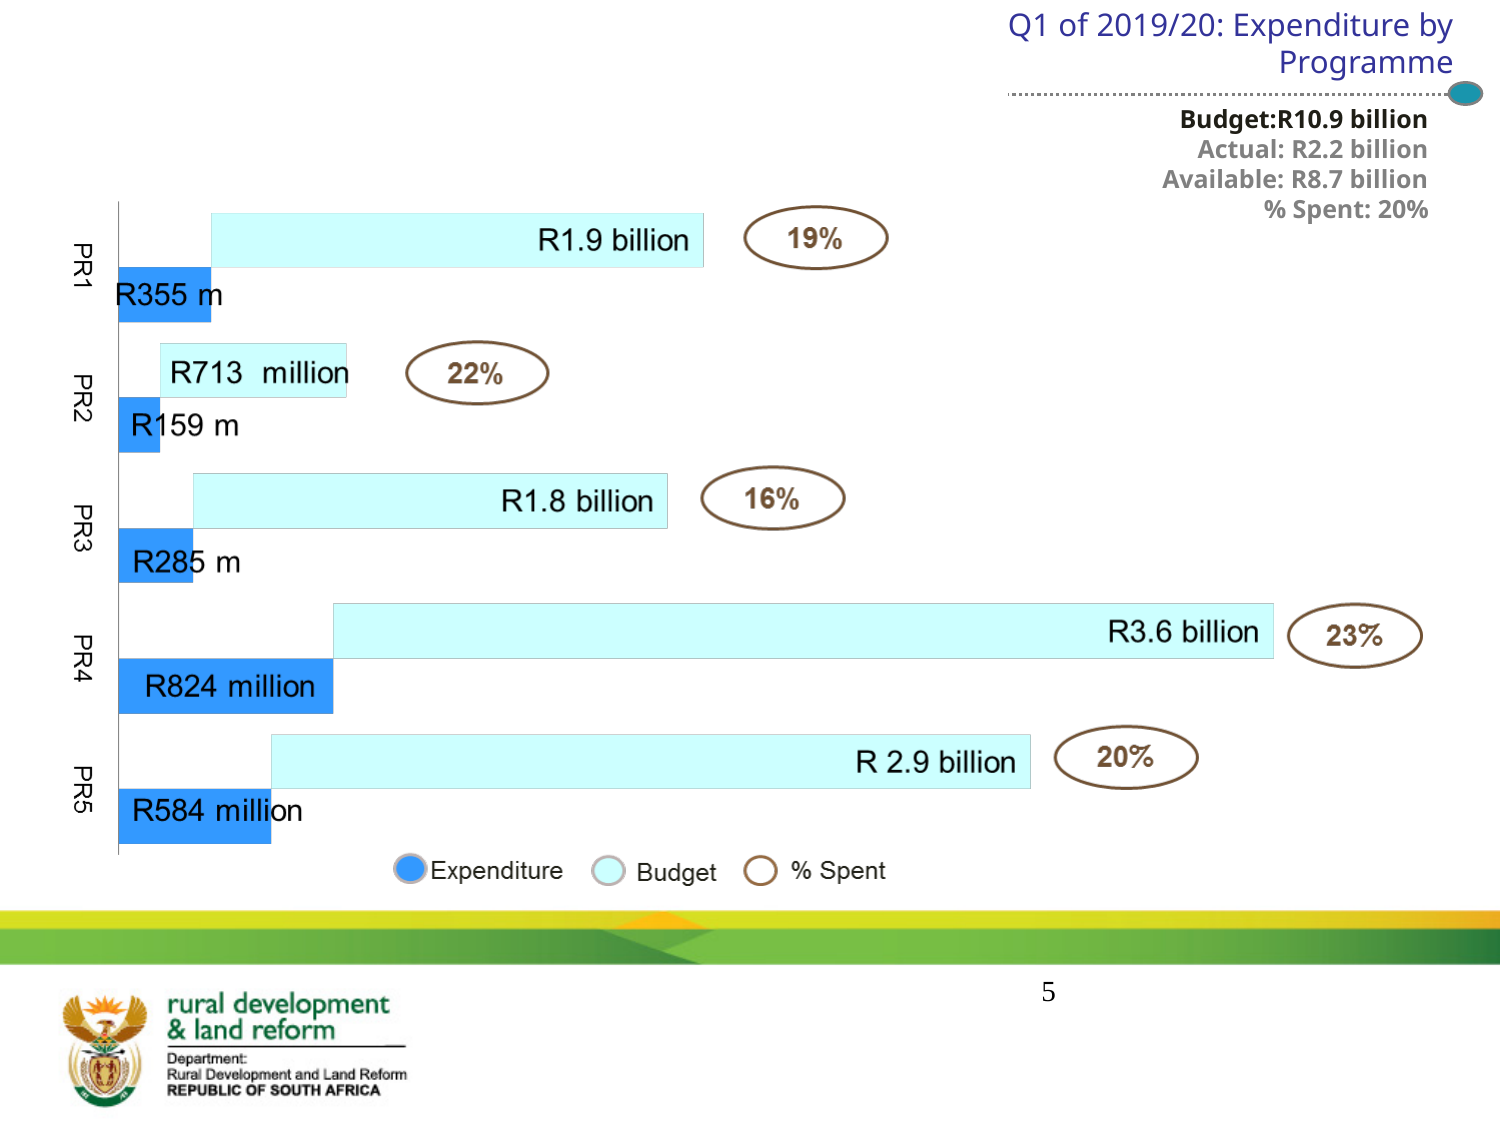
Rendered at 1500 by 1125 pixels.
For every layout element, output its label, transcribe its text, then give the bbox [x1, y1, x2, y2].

footer 5 [761, 960, 1336, 1020]
picture [0, 0, 1500, 1125]
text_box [951, 0, 1483, 264]
